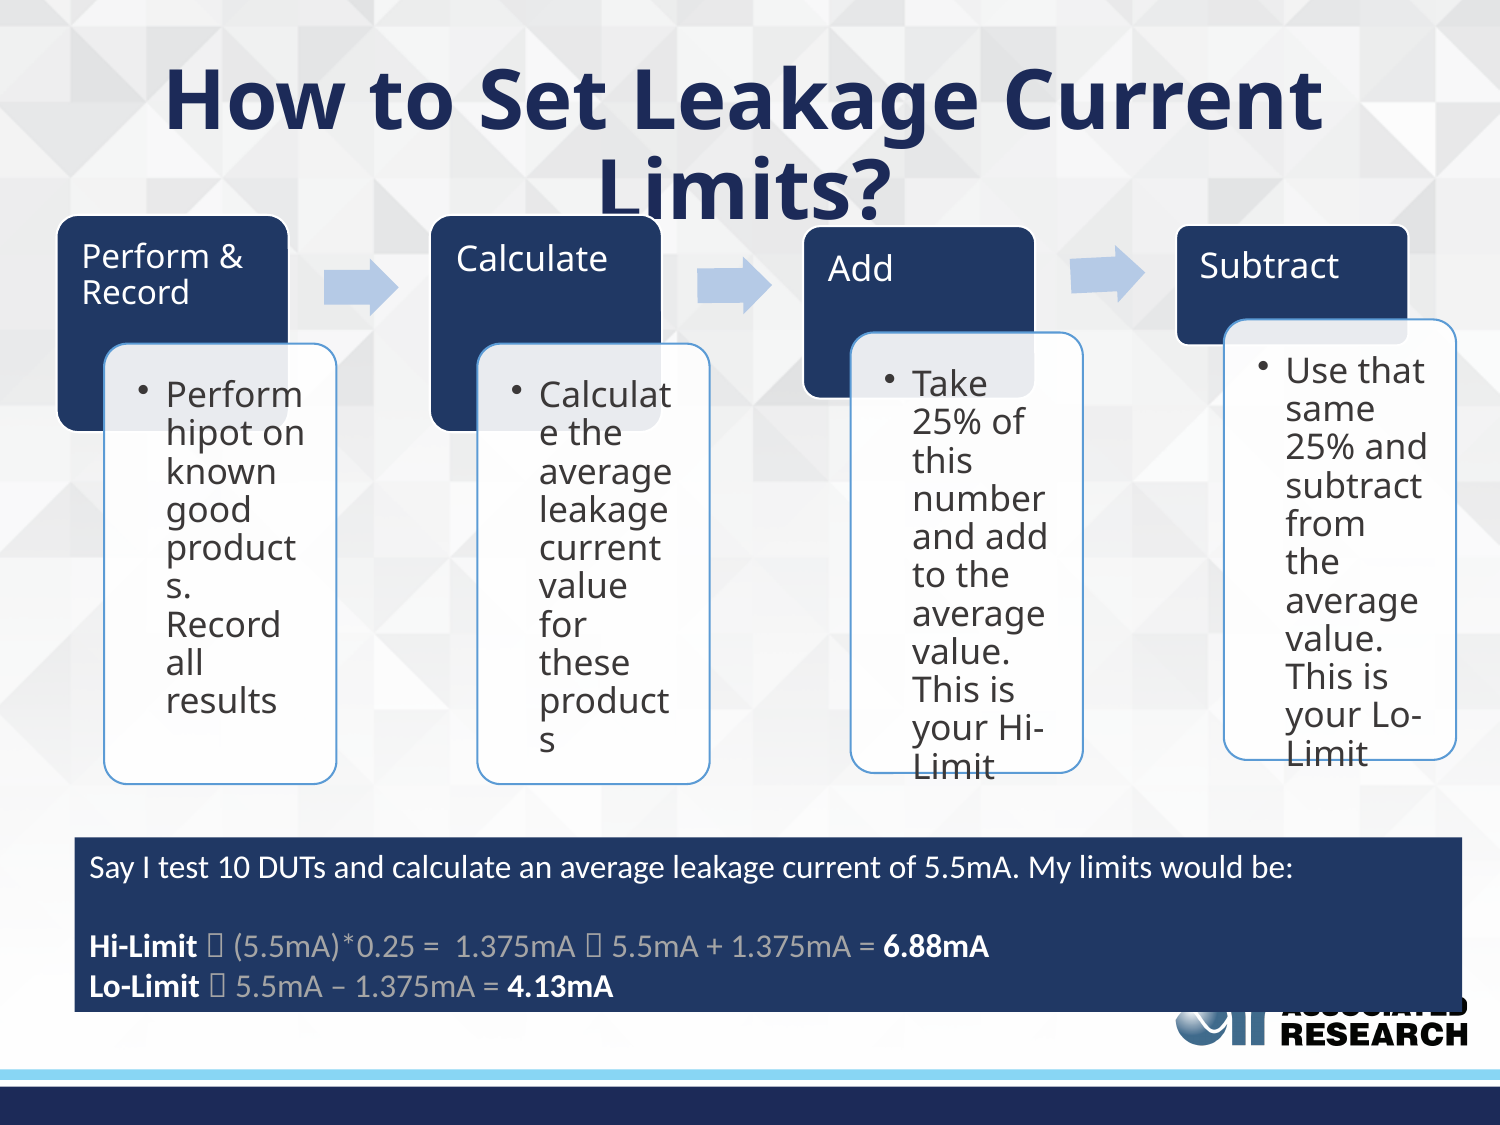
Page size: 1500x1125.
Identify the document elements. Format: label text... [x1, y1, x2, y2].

picture [0, 0, 1500, 1069]
text_box Say I test 10 DUTs and calculate an average leakage current of 5.5mA. My limits would be: Hi-Limit  (5.5mA)*0.25 = 1.375mA  5.5mA + 1.375mA = 6.88mA Lo-Limit  5.5mA – 1.375mA = 4.13mA [74, 837, 1463, 1012]
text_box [56, 99, 1457, 900]
text_box How to Set Leakage Current Limits? [12, 49, 1475, 149]
picture [0, 1080, 1500, 1086]
